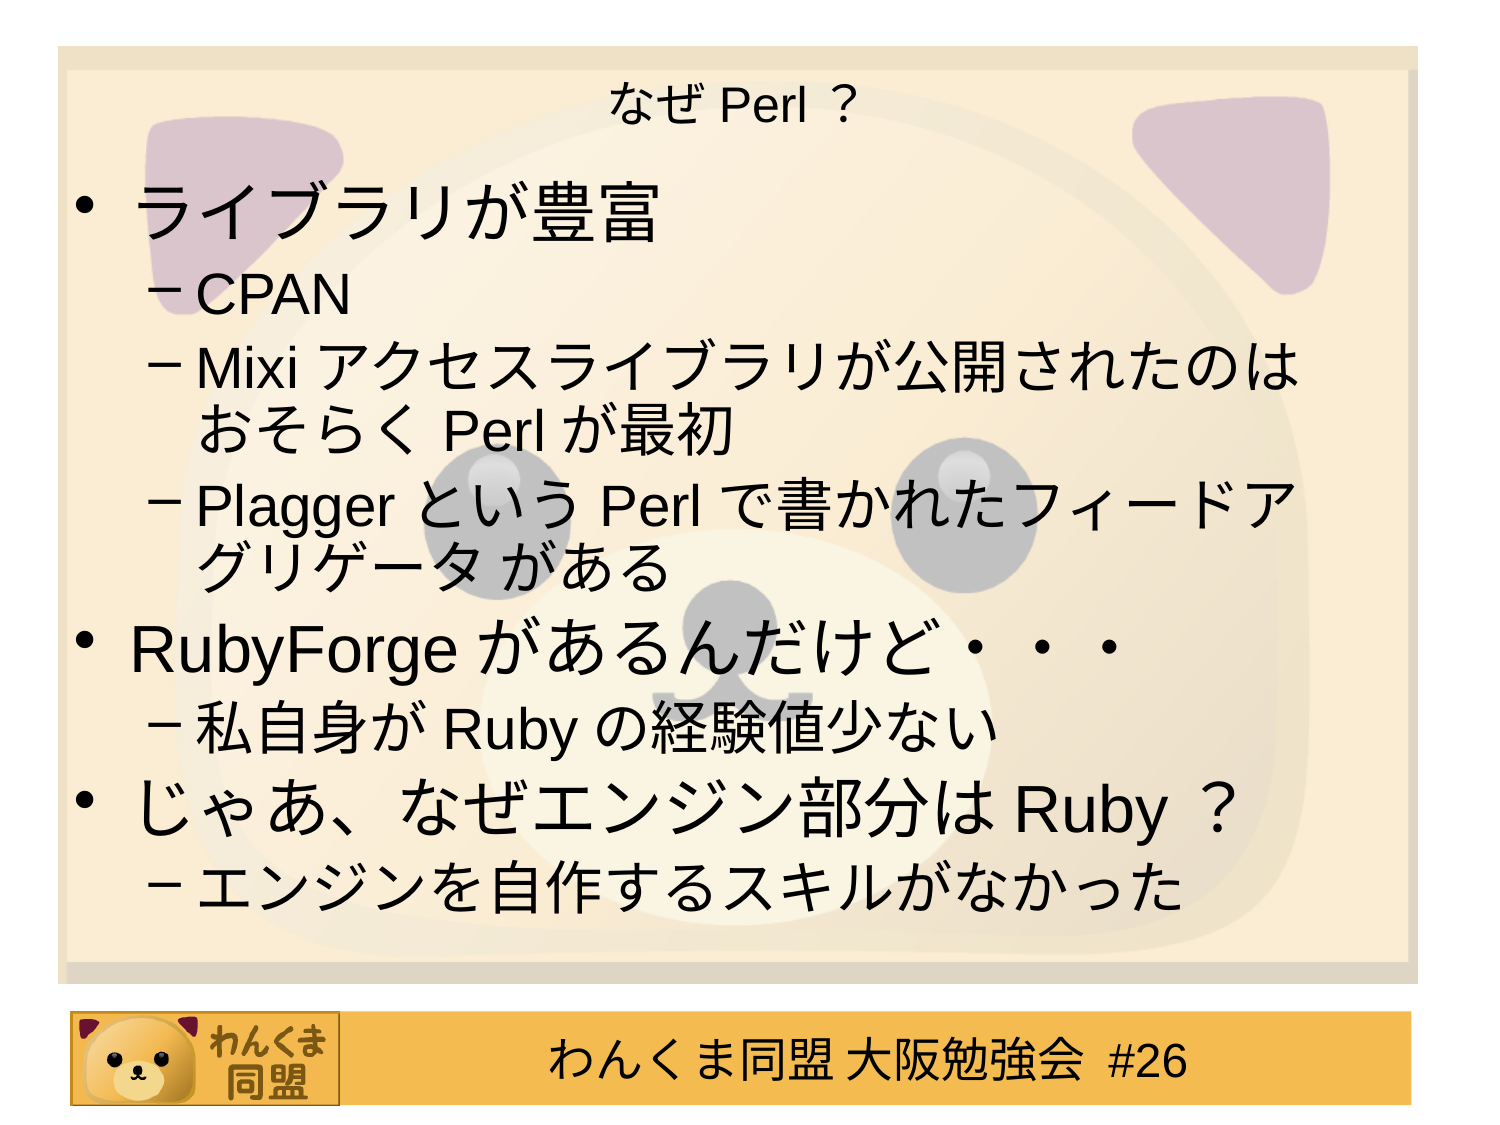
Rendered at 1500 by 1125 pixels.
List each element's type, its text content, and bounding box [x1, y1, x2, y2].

picture [58, 162, 1418, 984]
title なぜPerl？ [58, 44, 1419, 162]
list ライブラリが豊富 CPAN Mixiアクセスライブラリが公開されたのはおそらくPerlが最初 PlaggerというPerlで書かれたフィードアグリゲータ がある RubyForgeがあるんだけど・・・ 私自身がRubyの経験値少ない じゃあ、なぜエンジン部分はRuby？ エンジンを自作するスキルがなかった [58, 172, 1353, 988]
picture [70, 1011, 340, 1106]
